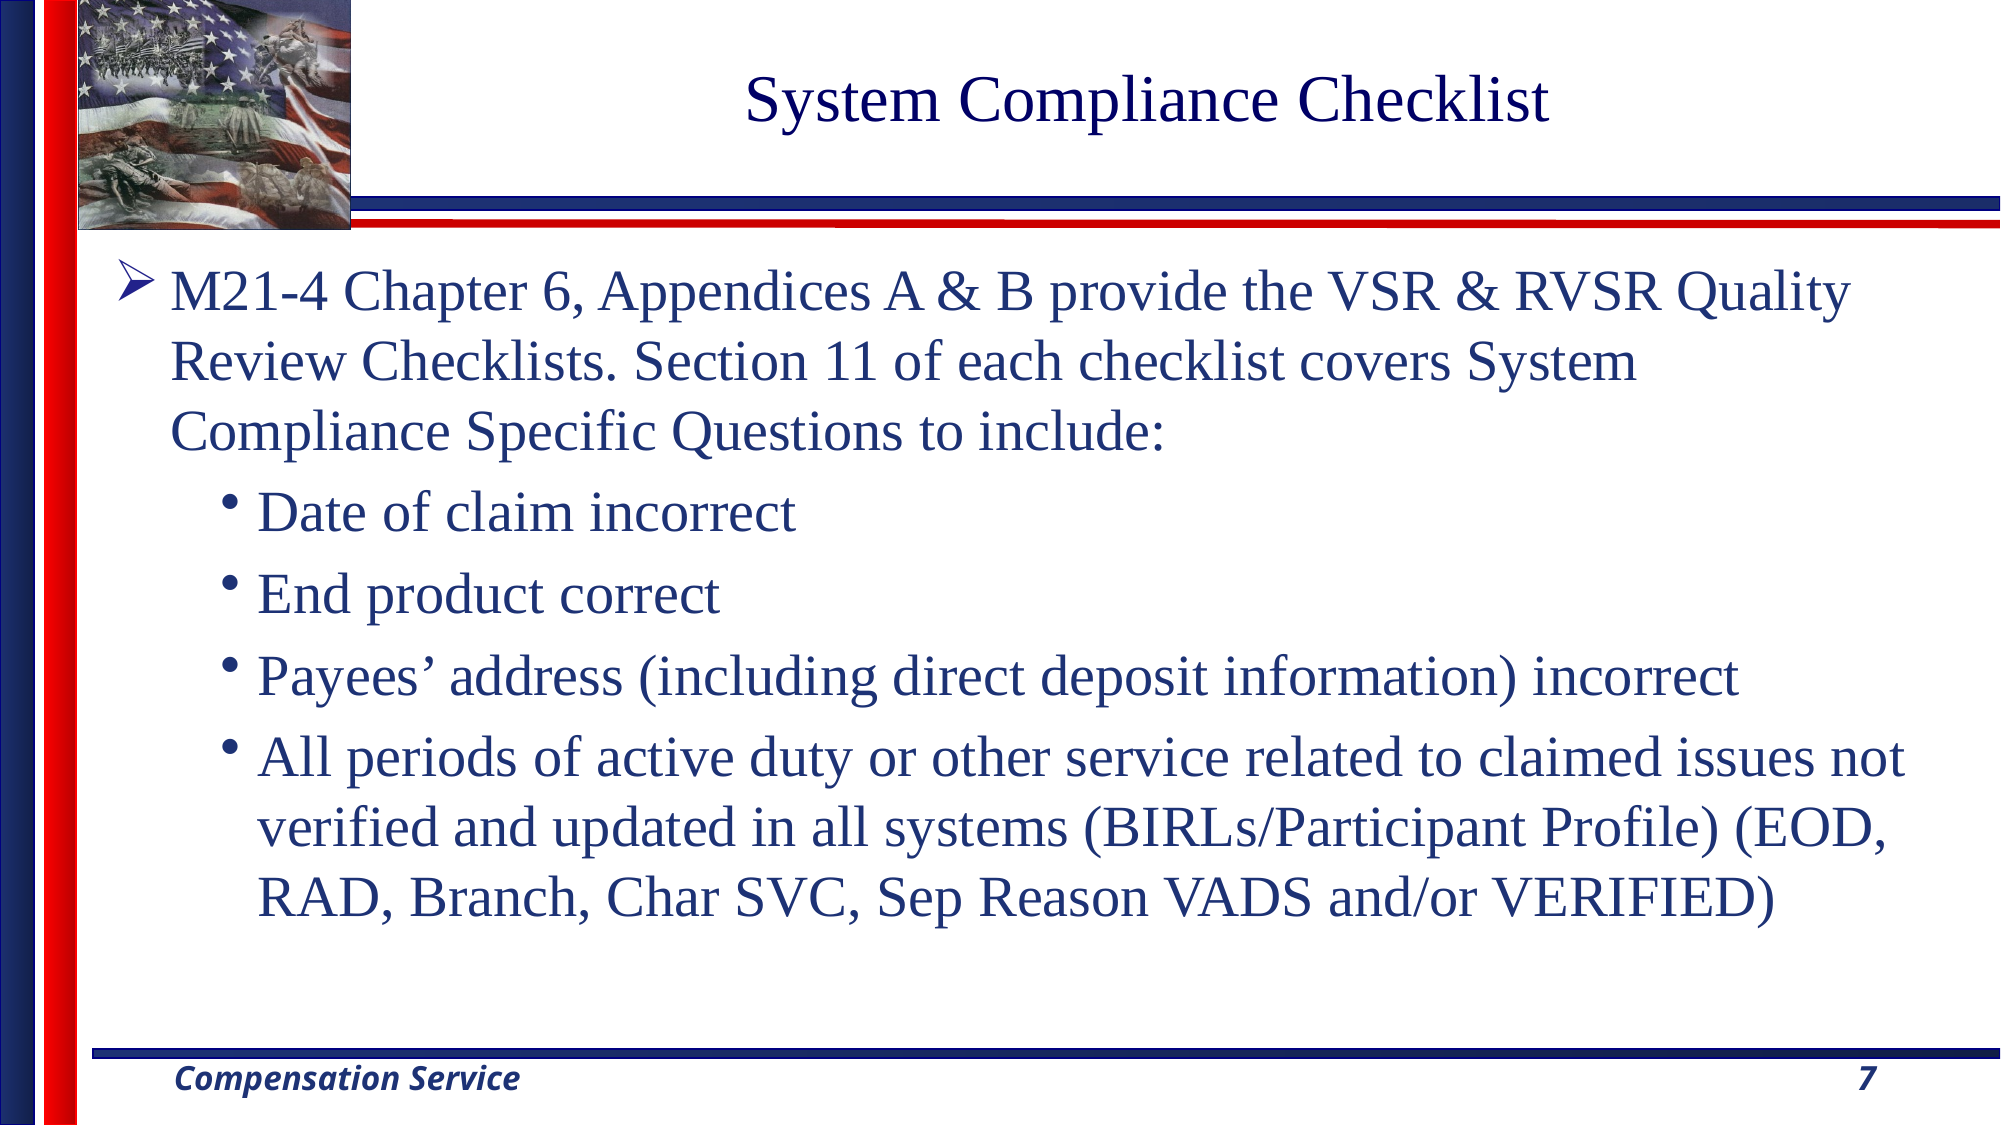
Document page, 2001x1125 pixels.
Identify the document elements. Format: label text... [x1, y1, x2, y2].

slide_number 7 [1733, 1042, 2000, 1118]
list M21-4 Chapter 6, Appendices A & B provide the VSR & RVSR Quality Review Checklists. Section 11 of each checklist covers System Compliance Specific Questions to include: Date of claim incorrect End product correct Payees’ address (including direct deposit information) incorrect All periods of active duty or other service related to claimed issues not verified and updated in all systems (BIRLs/Participant Profile) (EOD, RAD, Branch, Char SVC, Sep Reason VADS and/or VERIFIED) [98, 244, 1935, 1036]
picture [78, 0, 351, 230]
title System Compliance Checklist [350, 0, 1946, 190]
